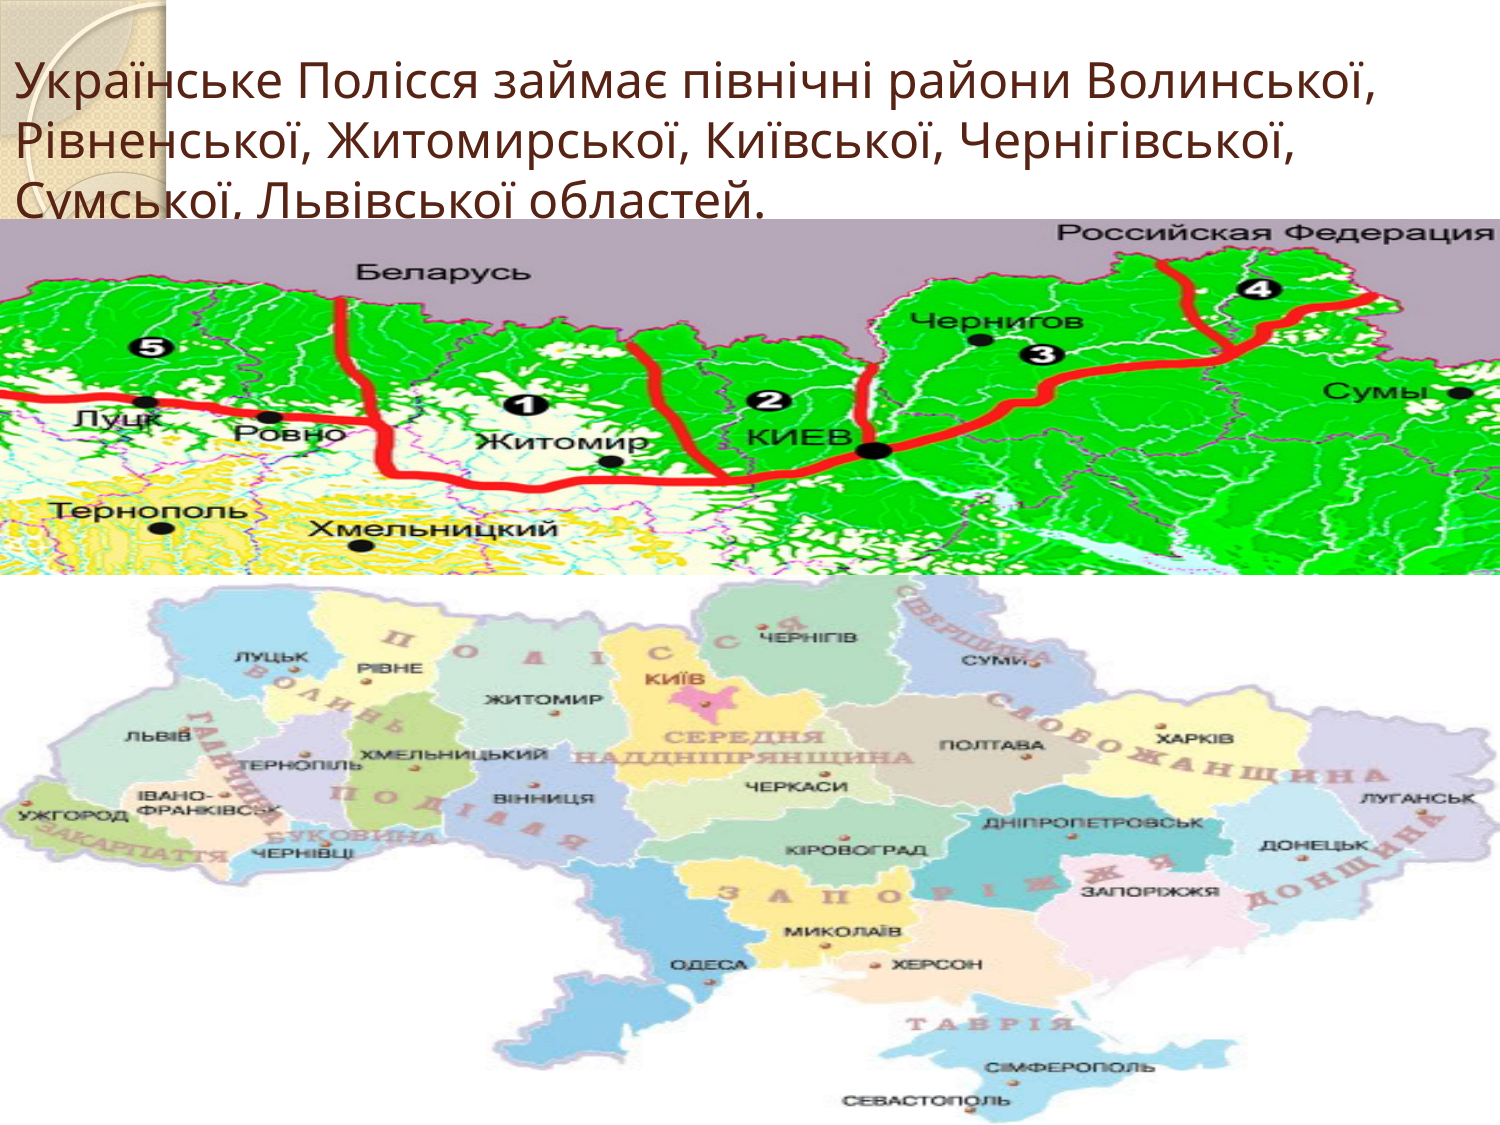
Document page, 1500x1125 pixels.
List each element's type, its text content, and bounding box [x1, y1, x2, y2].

picture [0, 575, 1500, 1125]
title Українське Полісся займає північні райони Волинської, Рівненської, Житомирської, Київської, Чернігівської, Сумської, Львівської областей. [0, 45, 1500, 217]
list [0, 219, 1500, 575]
